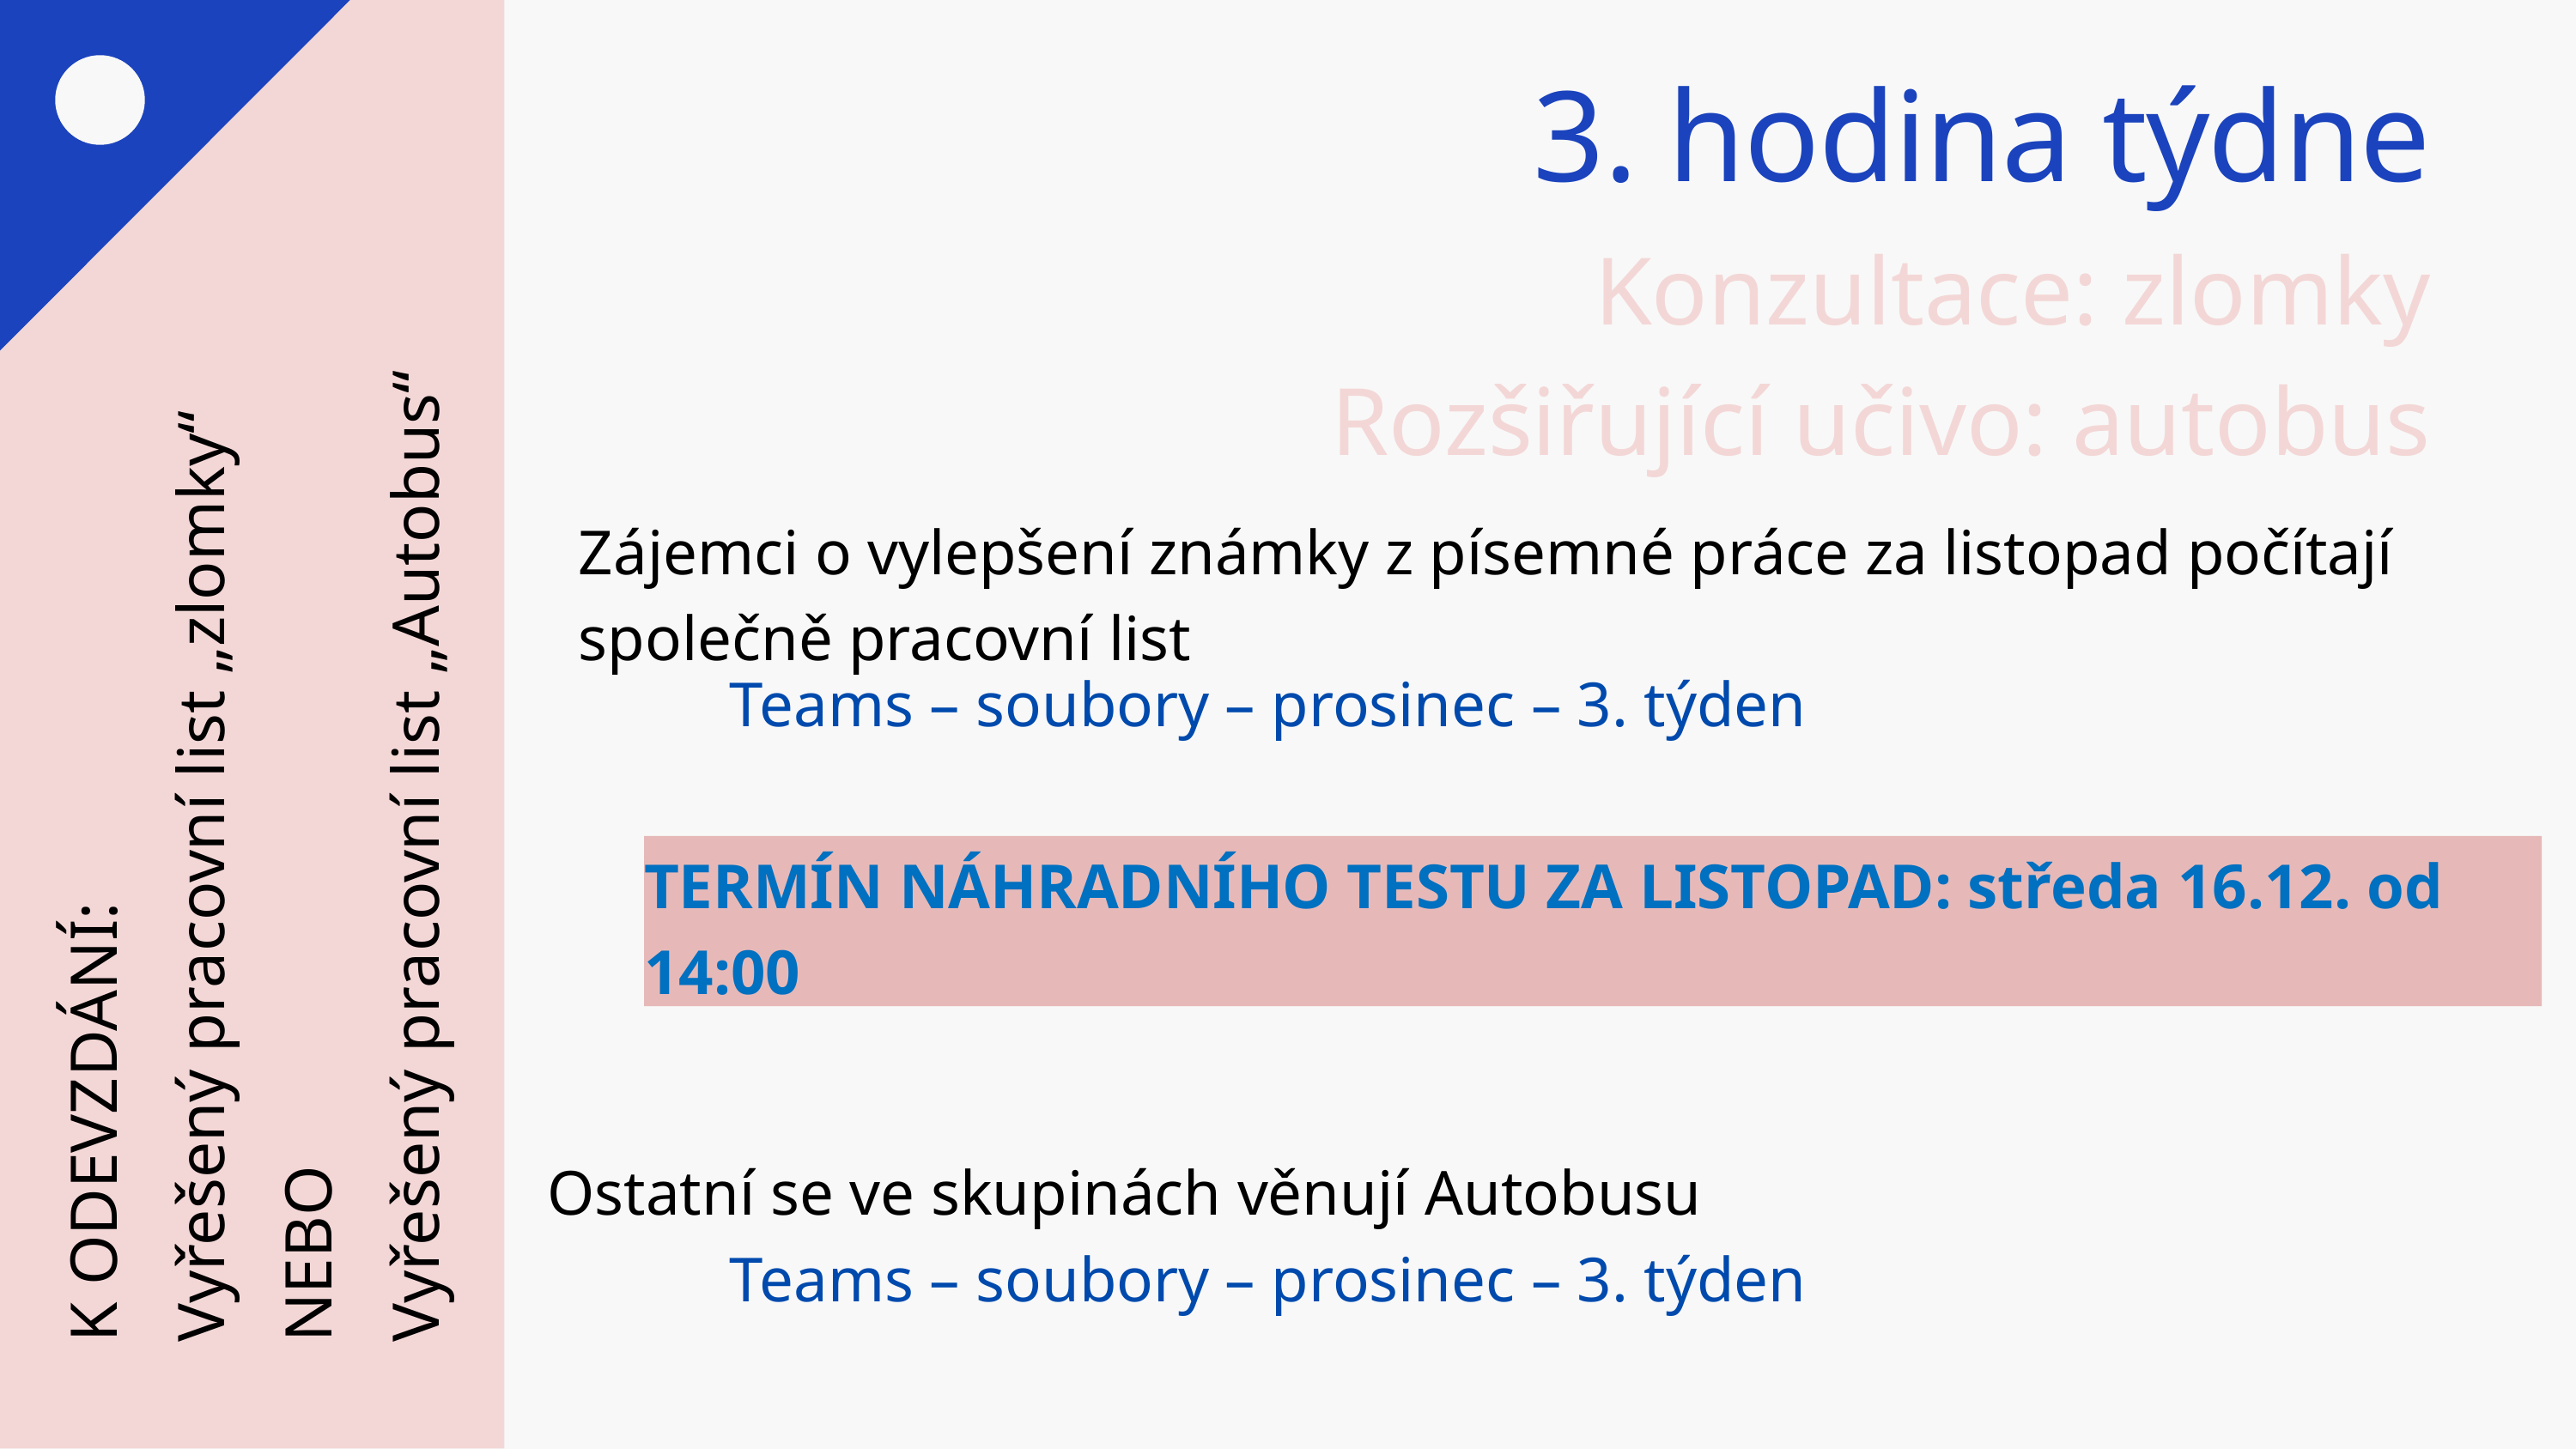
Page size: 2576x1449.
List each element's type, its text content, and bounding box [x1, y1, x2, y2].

text_box Zájemci o vylepšení známky z písemné práce za listopad počítají společně pracovní list [578, 501, 2477, 673]
text_box K ODEVZDÁNÍ: Vyřešený pracovní list „zlomky“ NEBO Vyřešený pracovní list „Autobus“ [0, 0, 453, 1343]
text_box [54, 54, 145, 145]
text_box TERMÍN NÁHRADNÍHO TESTU ZA LISTOPAD: středa 16.12. od 14:00 [644, 835, 2543, 1007]
text_box Konzultace: zlomky Rozšiřující učivo: autobus [547, 213, 2432, 475]
text_box Teams – soubory – prosinec – 3. týden [729, 1228, 2025, 1314]
text_box [0, 0, 505, 1449]
text_box Teams – soubory – prosinec – 3. týden [729, 653, 2025, 739]
text_box Ostatní se ve skupinách věnují Autobusu [547, 1142, 1844, 1228]
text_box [0, 0, 351, 351]
text_box 3. hodina týdne [1158, 69, 2432, 207]
